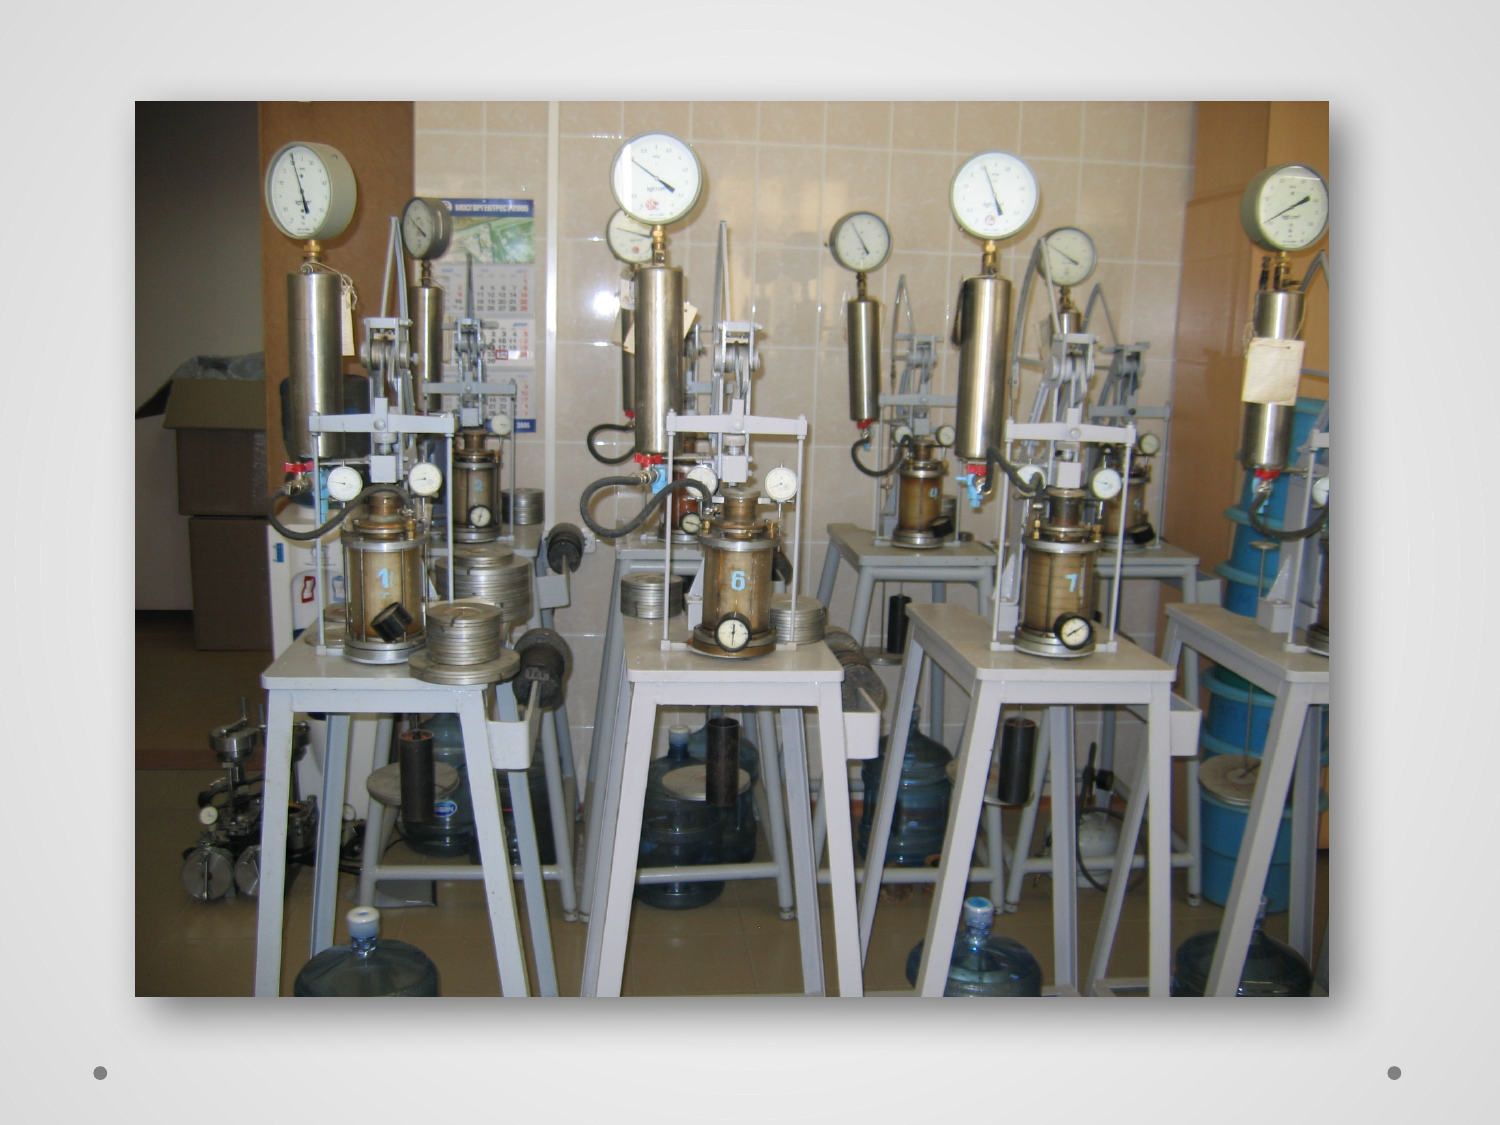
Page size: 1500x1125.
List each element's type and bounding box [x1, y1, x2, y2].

picture [135, 101, 1329, 997]
